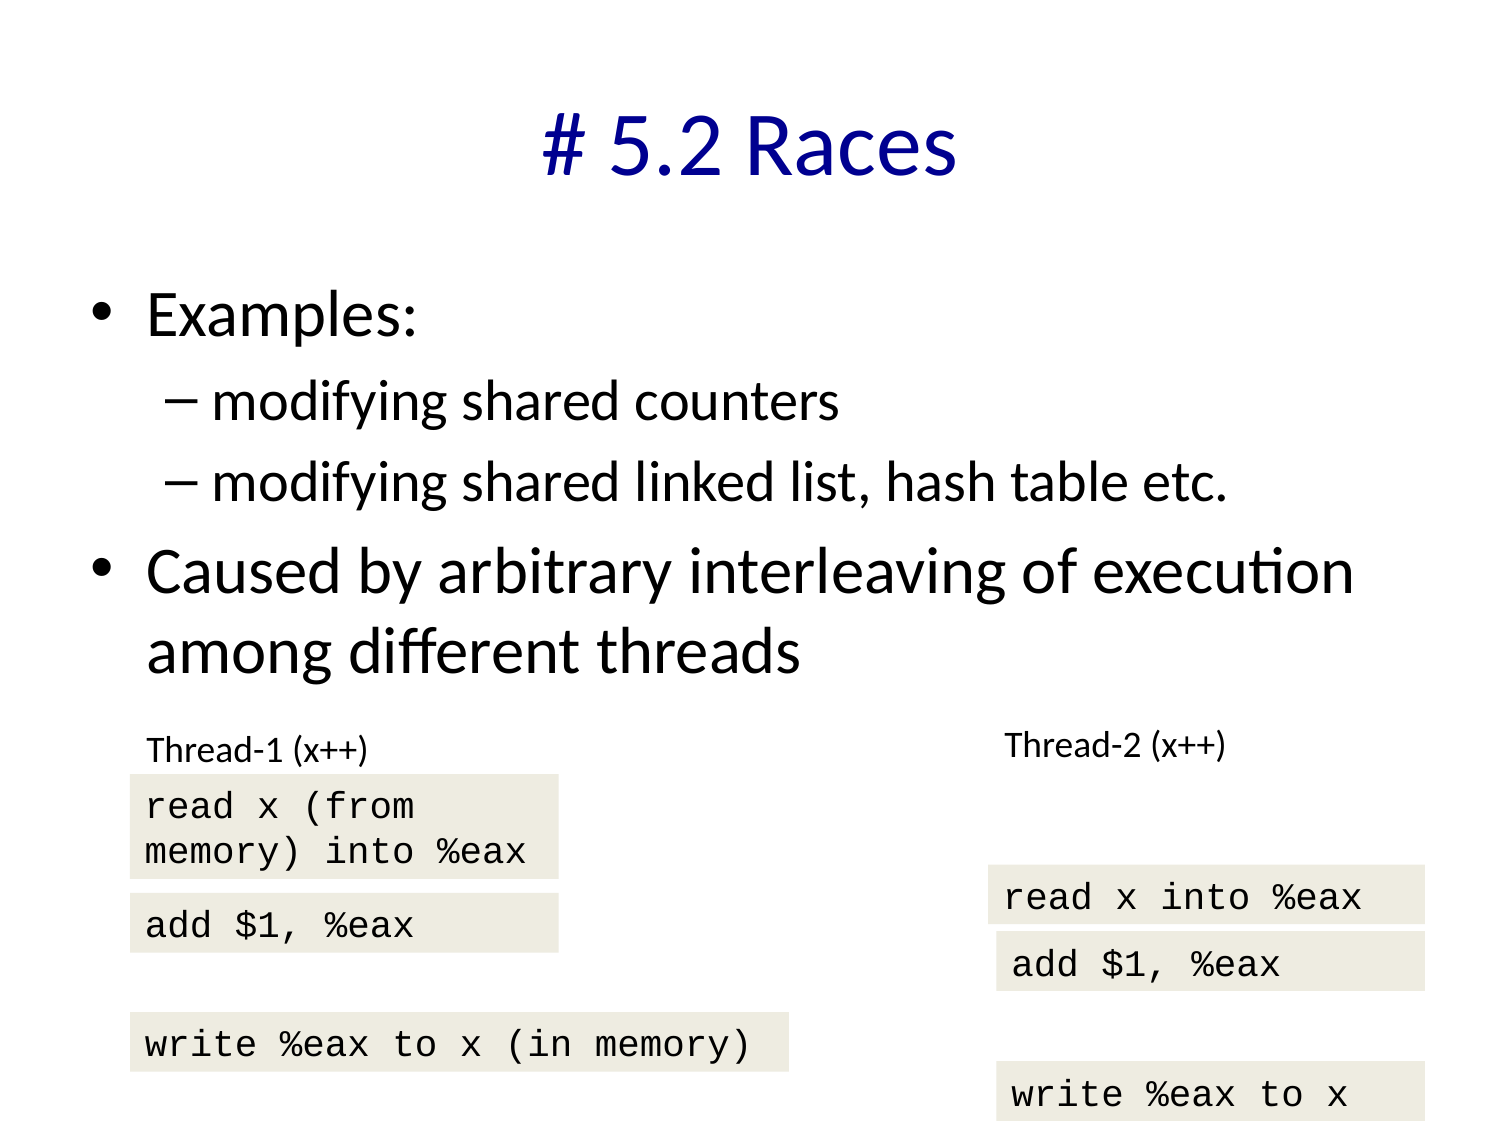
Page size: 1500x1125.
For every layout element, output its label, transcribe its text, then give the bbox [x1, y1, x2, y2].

text_box add $1, %eax [996, 931, 1425, 991]
text_box Thread-1 (x++) [131, 717, 384, 778]
text_box add $1, %eax [130, 892, 559, 953]
text_box Thread-2 (x++) [989, 712, 1242, 773]
title # 5.2 Races [75, 45, 1425, 233]
text_box write %eax to x [996, 1061, 1425, 1121]
text_box read x into %eax [988, 864, 1425, 925]
list Examples: modifying shared counters modifying shared linked list, hash table etc. Caused by arbitrary interleaving of execution among different threads [75, 262, 1425, 1005]
text_box read x (from memory) into %eax [129, 774, 559, 879]
text_box write %eax to x (in memory) [130, 1012, 789, 1072]
